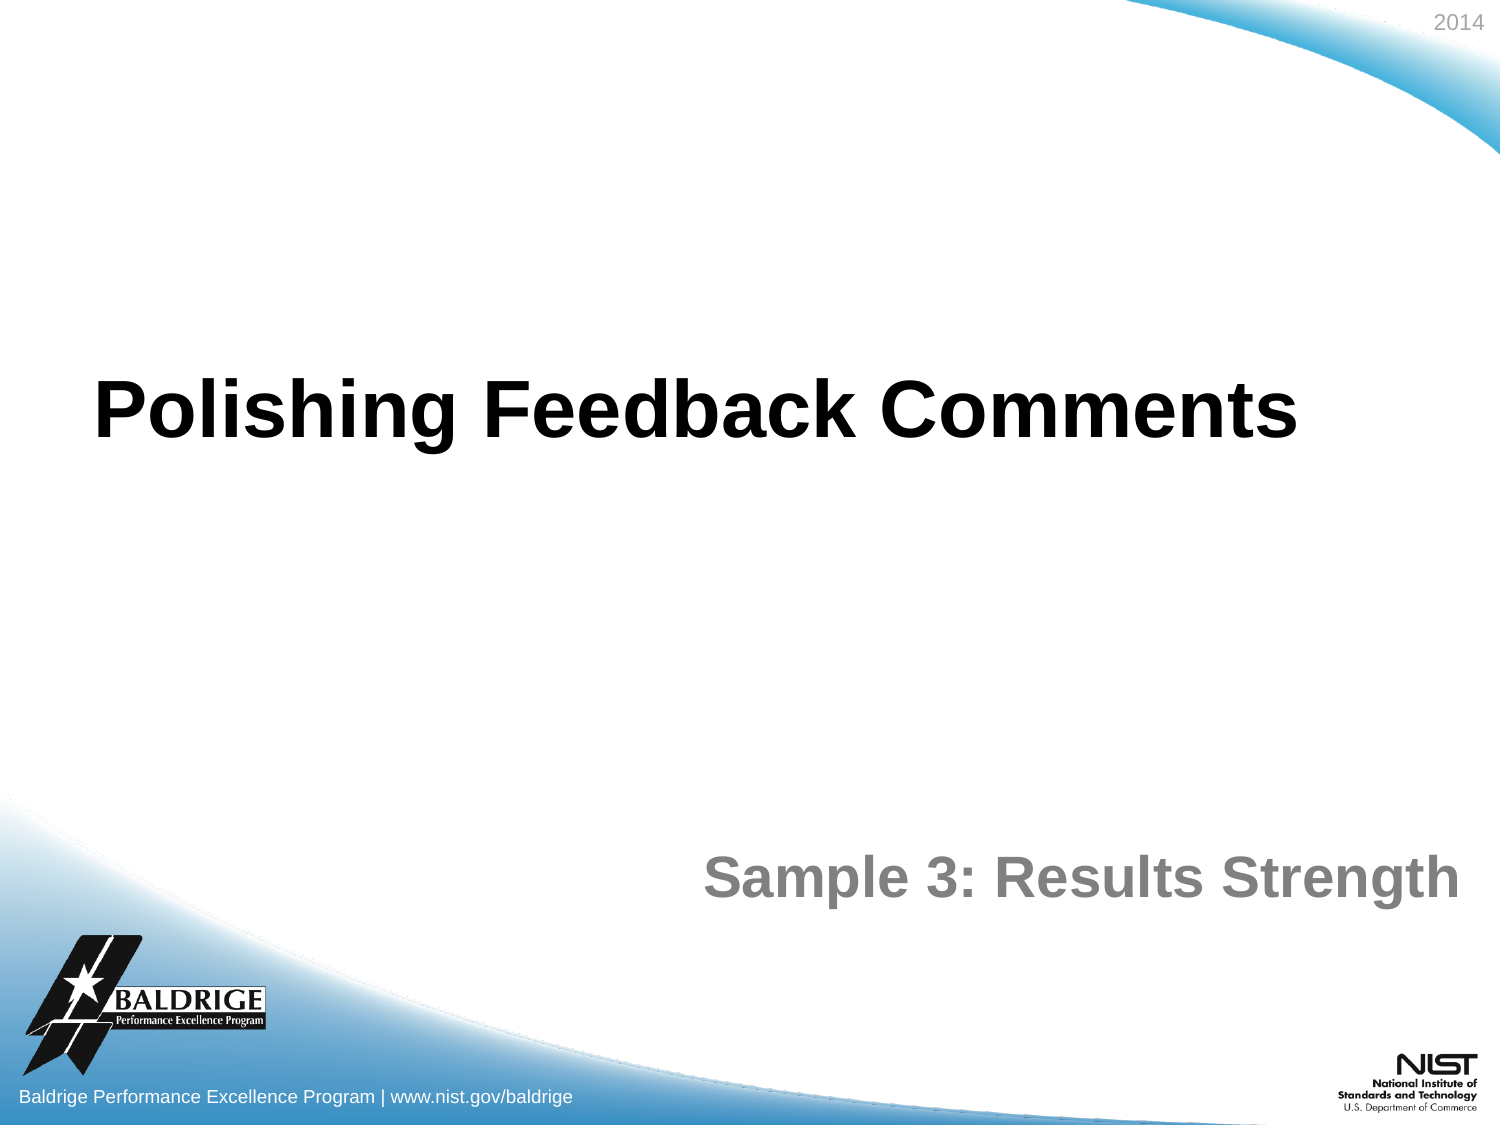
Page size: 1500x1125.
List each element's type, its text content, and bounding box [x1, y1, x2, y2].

picture [1088, 0, 1500, 177]
text_box Polishing Feedback Comments [80, 345, 1419, 747]
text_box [0, 787, 1500, 1125]
